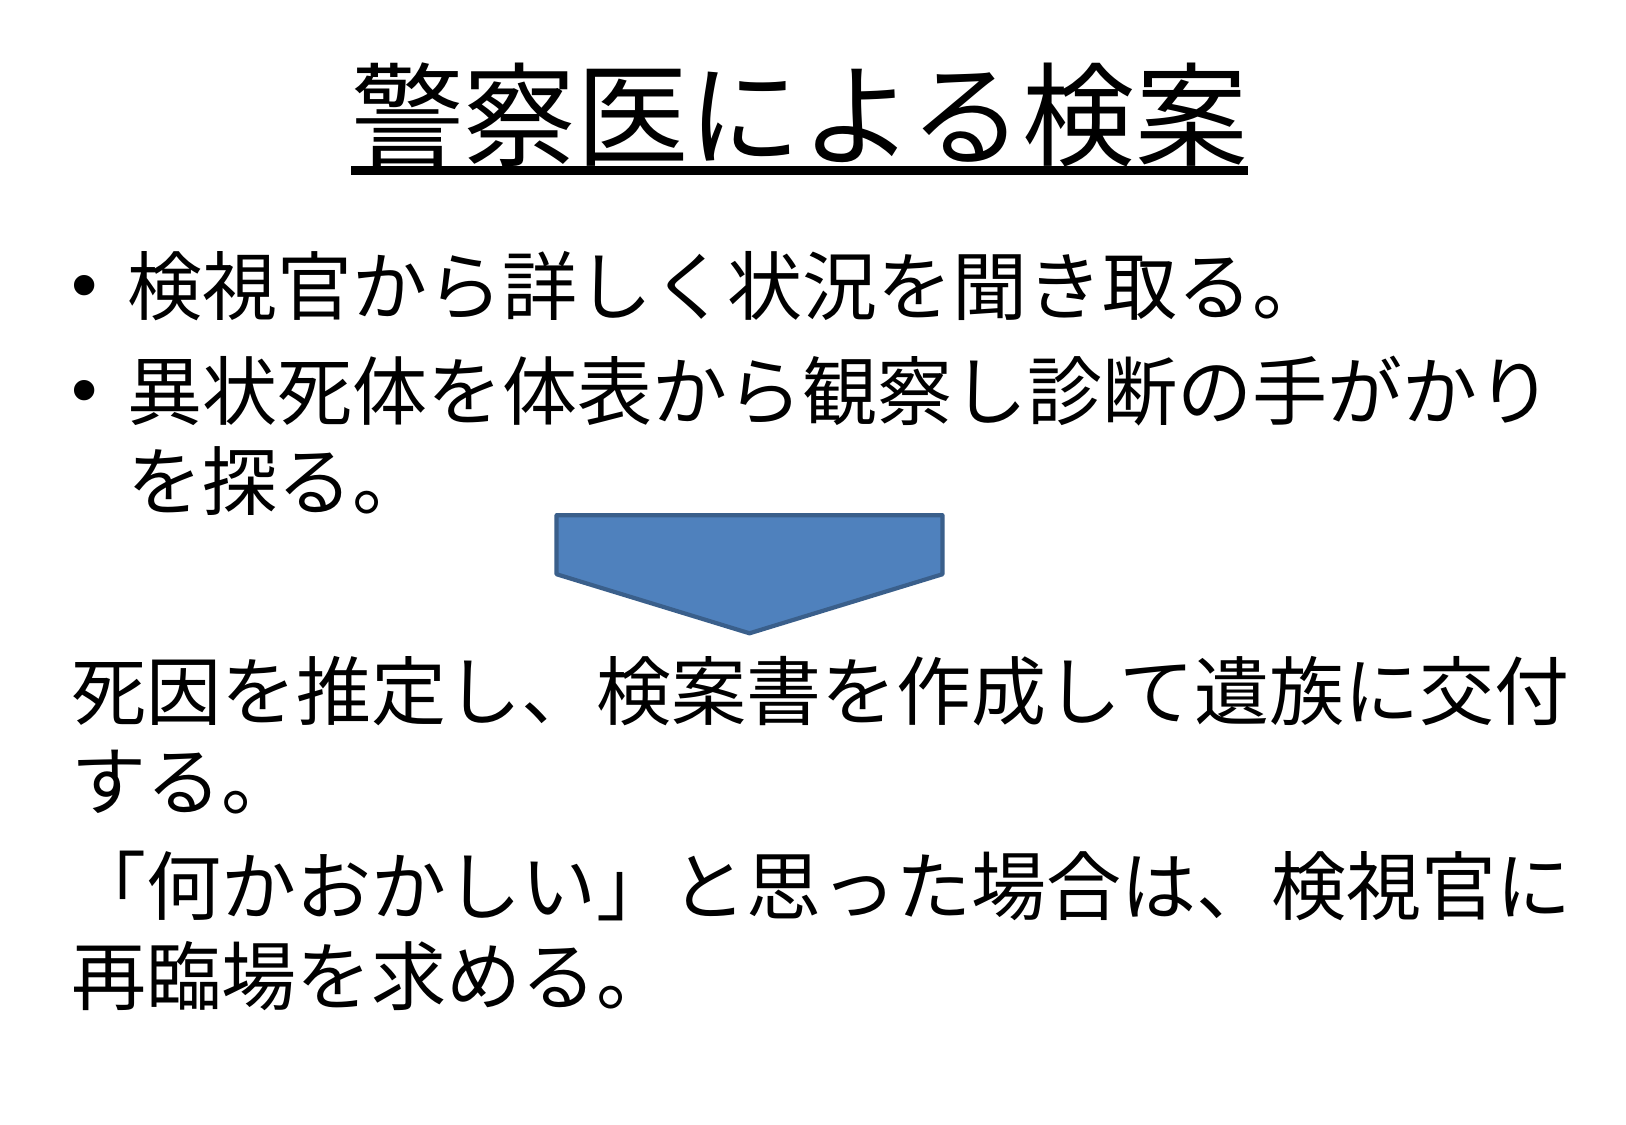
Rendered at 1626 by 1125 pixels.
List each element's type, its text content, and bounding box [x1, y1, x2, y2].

list 検視官から詳しく状況を聞き取る。 異状死体を体表から観察し診断の手がかりを探る。 死因を推定し、検案書を作成して遺族に交付する。 「何かおかしい」と思った場合は、検視官に再臨場を求める。 [56, 196, 1604, 1064]
text_box [554, 513, 945, 636]
title 警察医による検案 [68, 19, 1531, 196]
